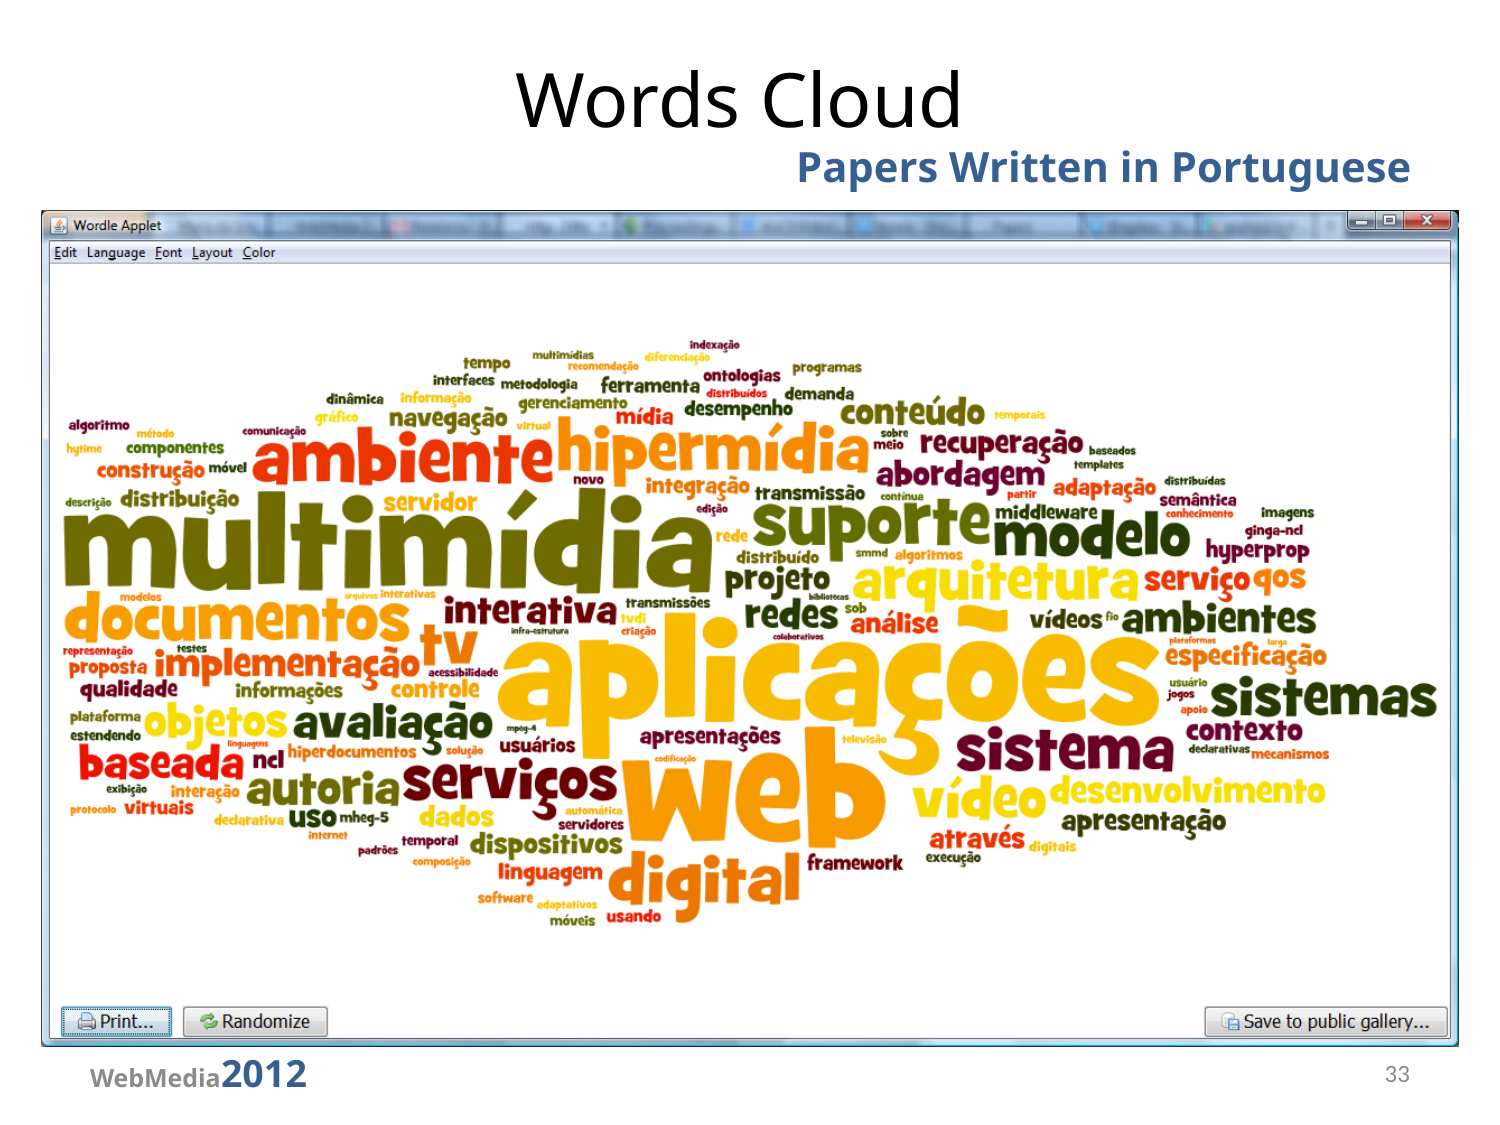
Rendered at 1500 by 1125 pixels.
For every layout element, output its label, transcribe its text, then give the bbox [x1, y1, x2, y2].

slide_number 33 [1074, 1054, 1425, 1103]
title Words Cloud [75, 45, 1425, 149]
slide_number WebMedia2012 [75, 1054, 425, 1103]
picture [41, 210, 1459, 1048]
text_box Papers Written in Portuguese [76, 113, 1427, 208]
